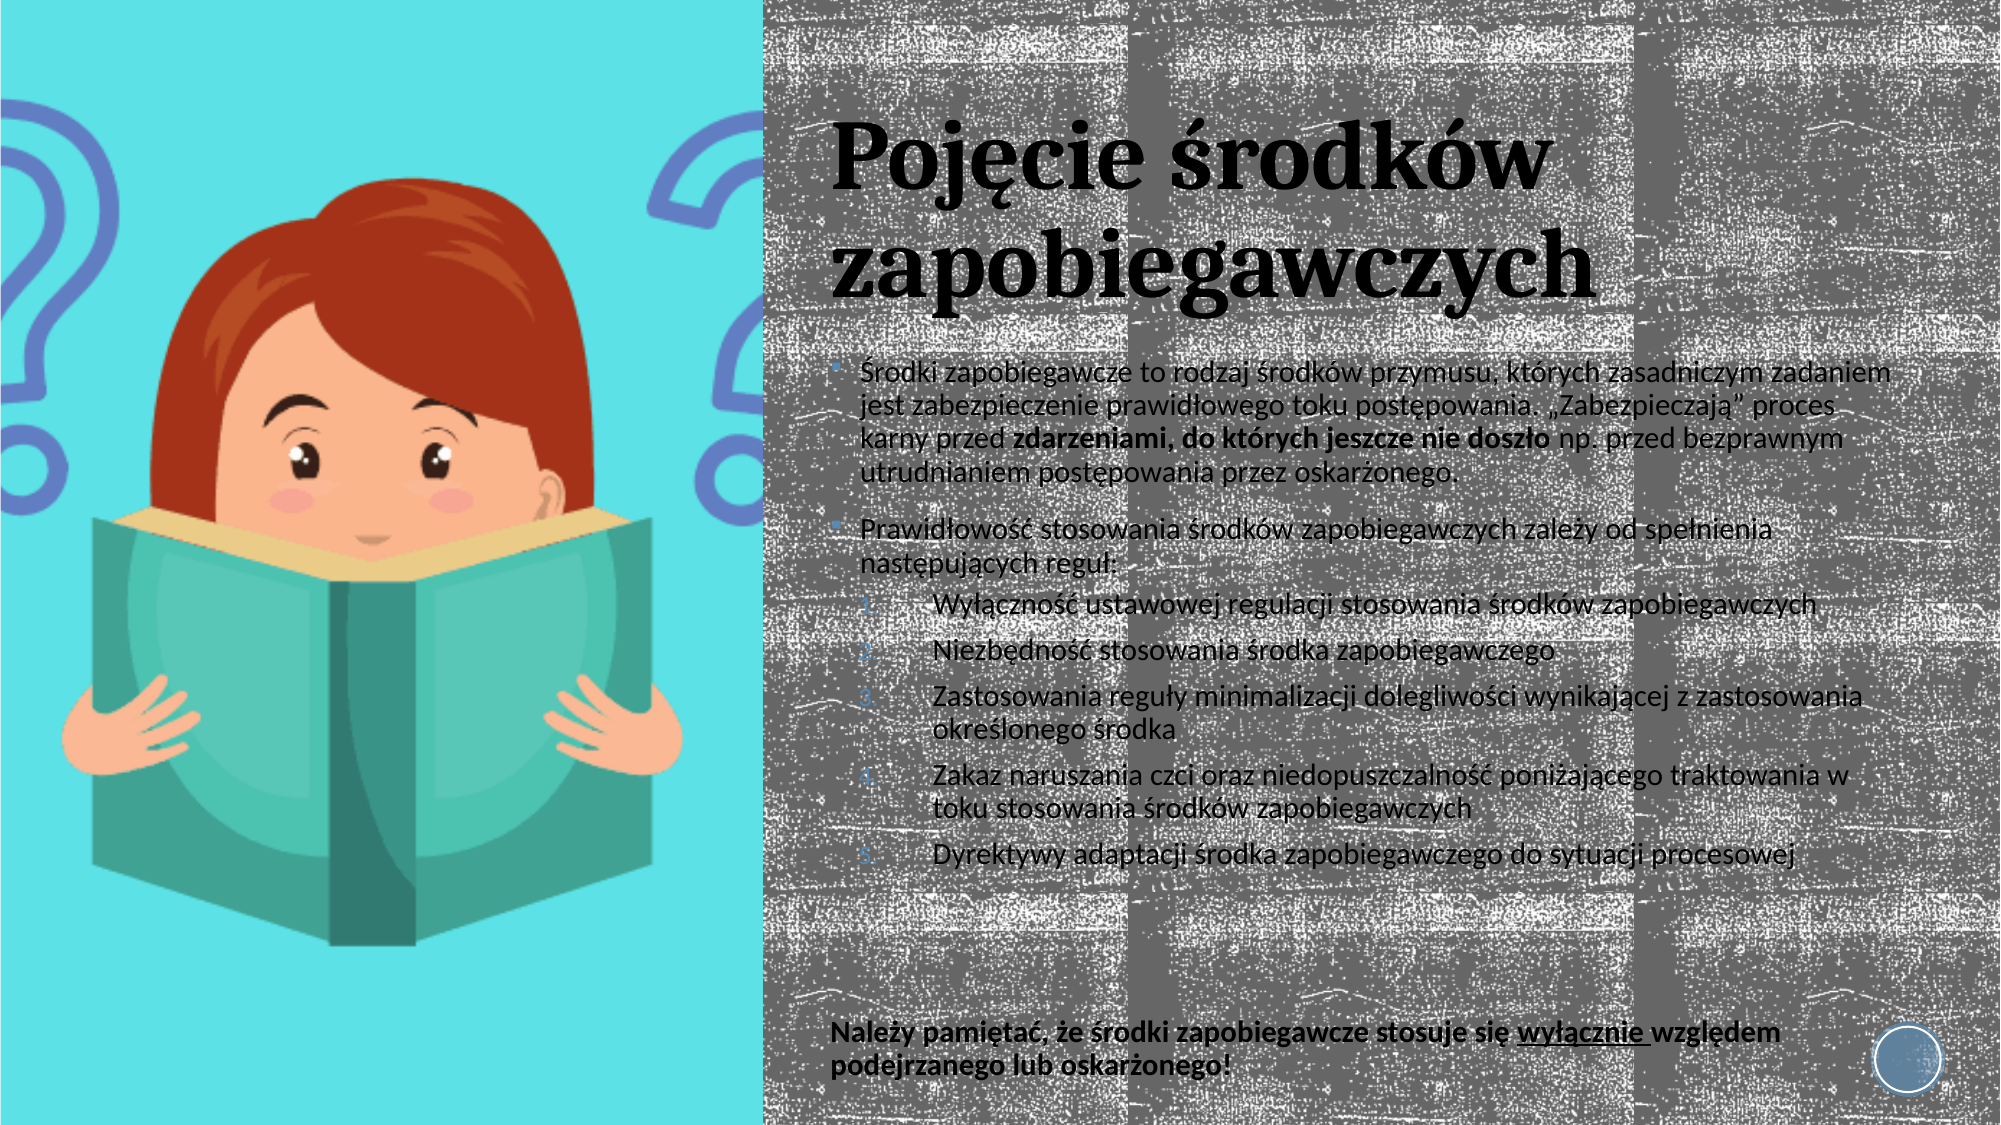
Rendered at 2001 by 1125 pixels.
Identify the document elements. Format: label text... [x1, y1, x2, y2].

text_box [1871, 1023, 1943, 1096]
list Środki zapobiegawcze to rodzaj środków przymusu, których zasadniczym zadaniem jest zabezpieczenie prawidłowego toku postępowania. „Zabezpieczają” proces karny przed zdarzeniami, do których jeszcze nie doszło np. przed bezprawnym utrudnianiem postępowania przez oskarżonego. Prawidłowość stosowania środków zapobiegawczych zależy od spełnienia następujących reguł: Wyłączność ustawowej regulacji stosowania środków zapobiegawczych Niezbędność stosowania środka zapobiegawczego Zastosowania reguły minimalizacji dolegliwości wynikającej z zastosowania określonego środka Zakaz naruszania czci oraz niedopuszczalność poniżającego traktowania w toku stosowania środków zapobiegawczych Dyrektywy adaptacji środka zapobiegawczego do sytuacji procesowej Należy pamiętać, że środki zapobiegawcze stosuje się wyłącznie względem podejrzanego lub oskarżonego! [815, 348, 1944, 1096]
text_box [764, 0, 2000, 1125]
picture [0, 0, 762, 1125]
title Pojęcie środków zapobiegawczych [815, 79, 1920, 344]
